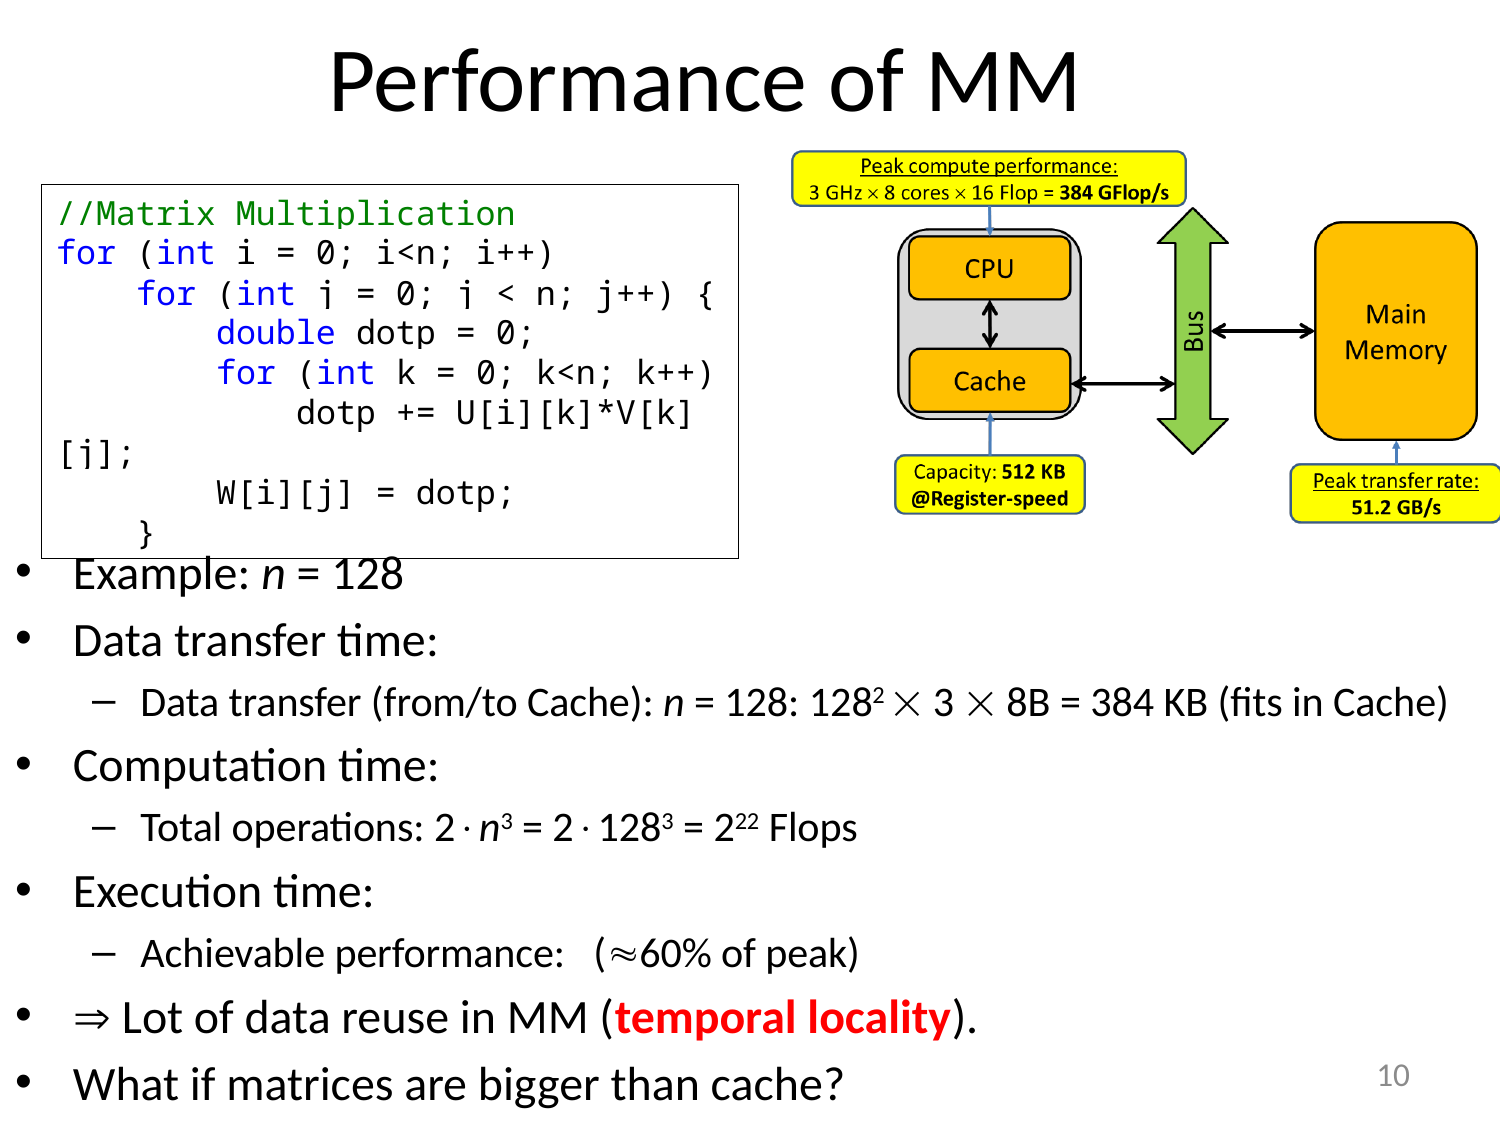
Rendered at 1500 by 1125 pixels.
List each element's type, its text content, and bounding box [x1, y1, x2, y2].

slide_number 10 [1074, 1042, 1425, 1103]
title Performance of MM [0, 0, 1412, 149]
picture [791, 143, 1500, 534]
text_box //Matrix Multiplication for (int i = 0; i<n; i++) for (int j = 0; j < n; j++) { double dotp = 0; for (int k = 0; k<n; k++) dotp += U[i][k]*V[k][j]; W[i][j] = dotp; } [41, 184, 739, 559]
